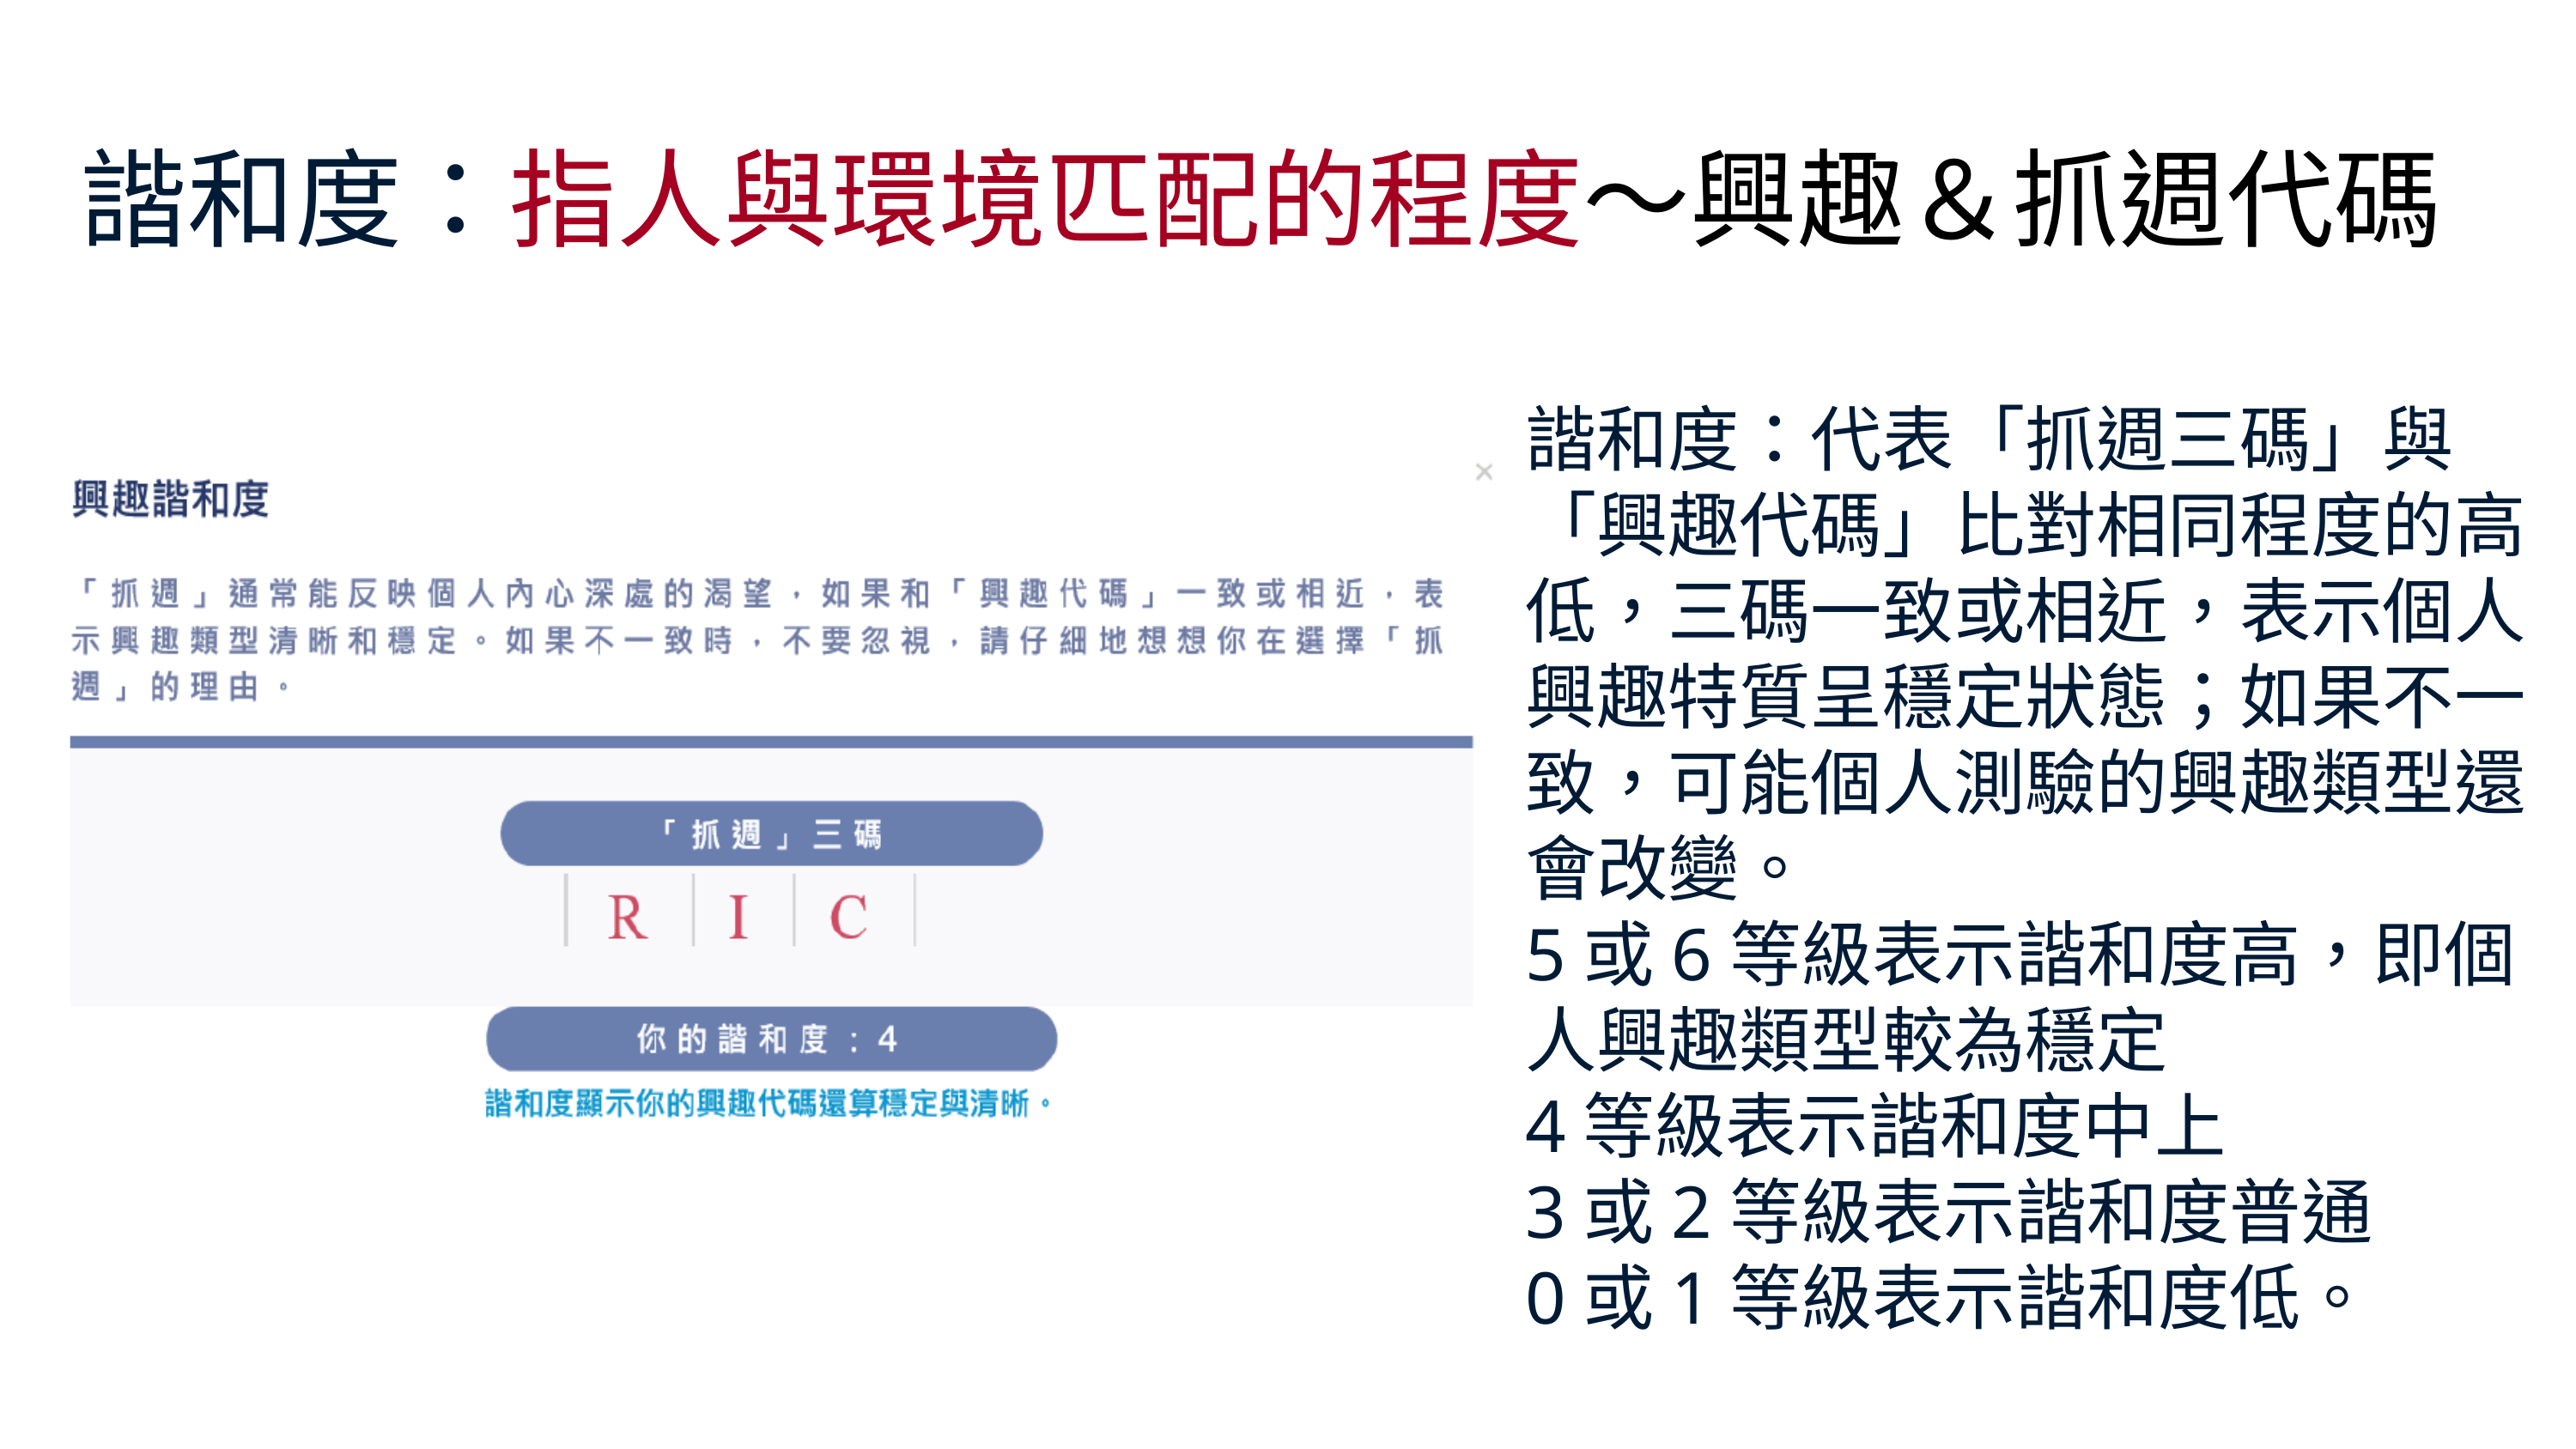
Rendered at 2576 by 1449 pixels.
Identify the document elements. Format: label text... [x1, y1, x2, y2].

title 諧和度：指人與環境匹配的程度～興趣＆抓週代碼 [0, 115, 2523, 276]
text_box 諧和度：代表「抓週三碼」與「興趣代碼」比對相同程度的高低，三碼一致或相近，表示個人興趣特質呈穩定狀態；如果不一致，可能個人測驗的興趣類型還會改變。 5或6等級表示諧和度高，即個人興趣類型較為穩定 4等級表示諧和度中上 3或2等級表示諧和度普通 0或1等級表示諧和度低。 [1512, 387, 2576, 1345]
picture [53, 412, 1513, 1219]
